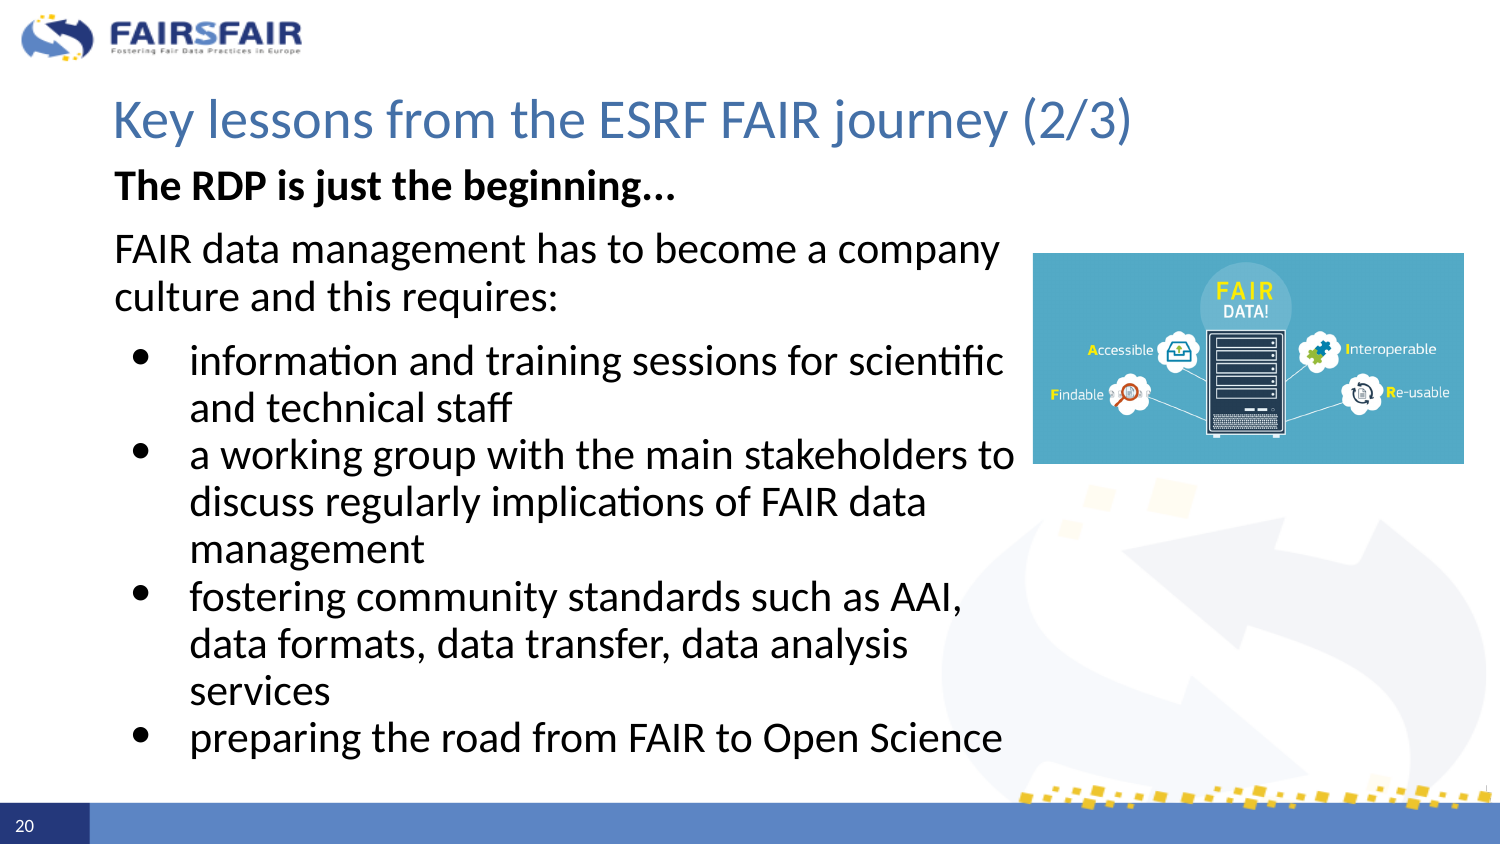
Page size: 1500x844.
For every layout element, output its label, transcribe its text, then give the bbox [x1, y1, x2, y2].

title Key lessons from the ESRF FAIR journey (2/3) [102, 83, 1397, 157]
list The RDP is just the beginning... FAIR data management has to become a company culture and this requires: information and training sessions for scientific and technical staff a working group with the main stakeholders to discuss regularly implications of FAIR data management fostering community standards such as AAI, data formats, data transfer, data analysis services preparing the road from FAIR to Open Science [103, 156, 1057, 760]
slide_number ‹#› [3, 802, 125, 844]
picture [0, 0, 1500, 844]
